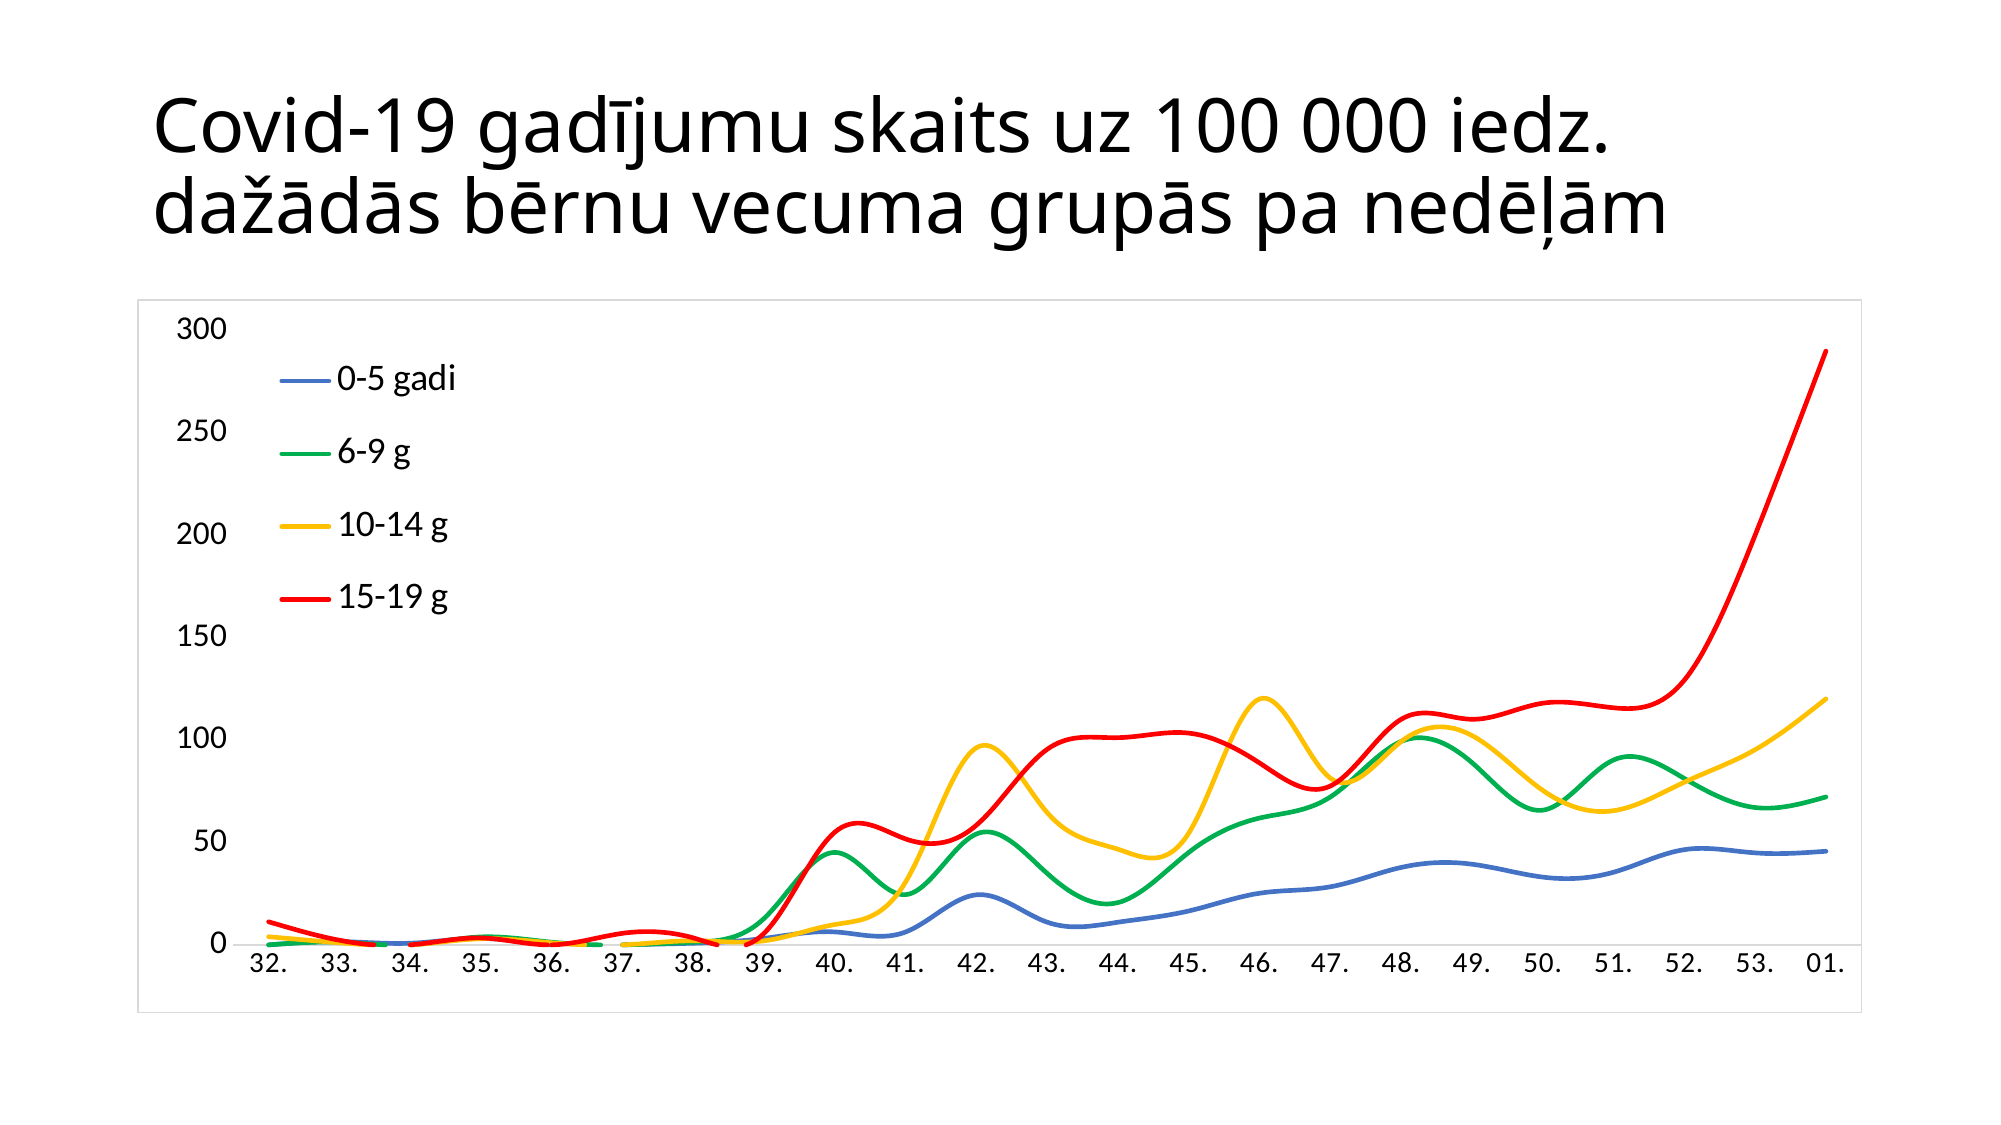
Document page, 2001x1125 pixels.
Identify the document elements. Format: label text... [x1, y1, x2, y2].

chart [137, 299, 1863, 1014]
title Covid-19 gadījumu skaits uz 100 000 iedz. dažādās bērnu vecuma grupās pa nedēļām [137, 59, 1863, 278]
